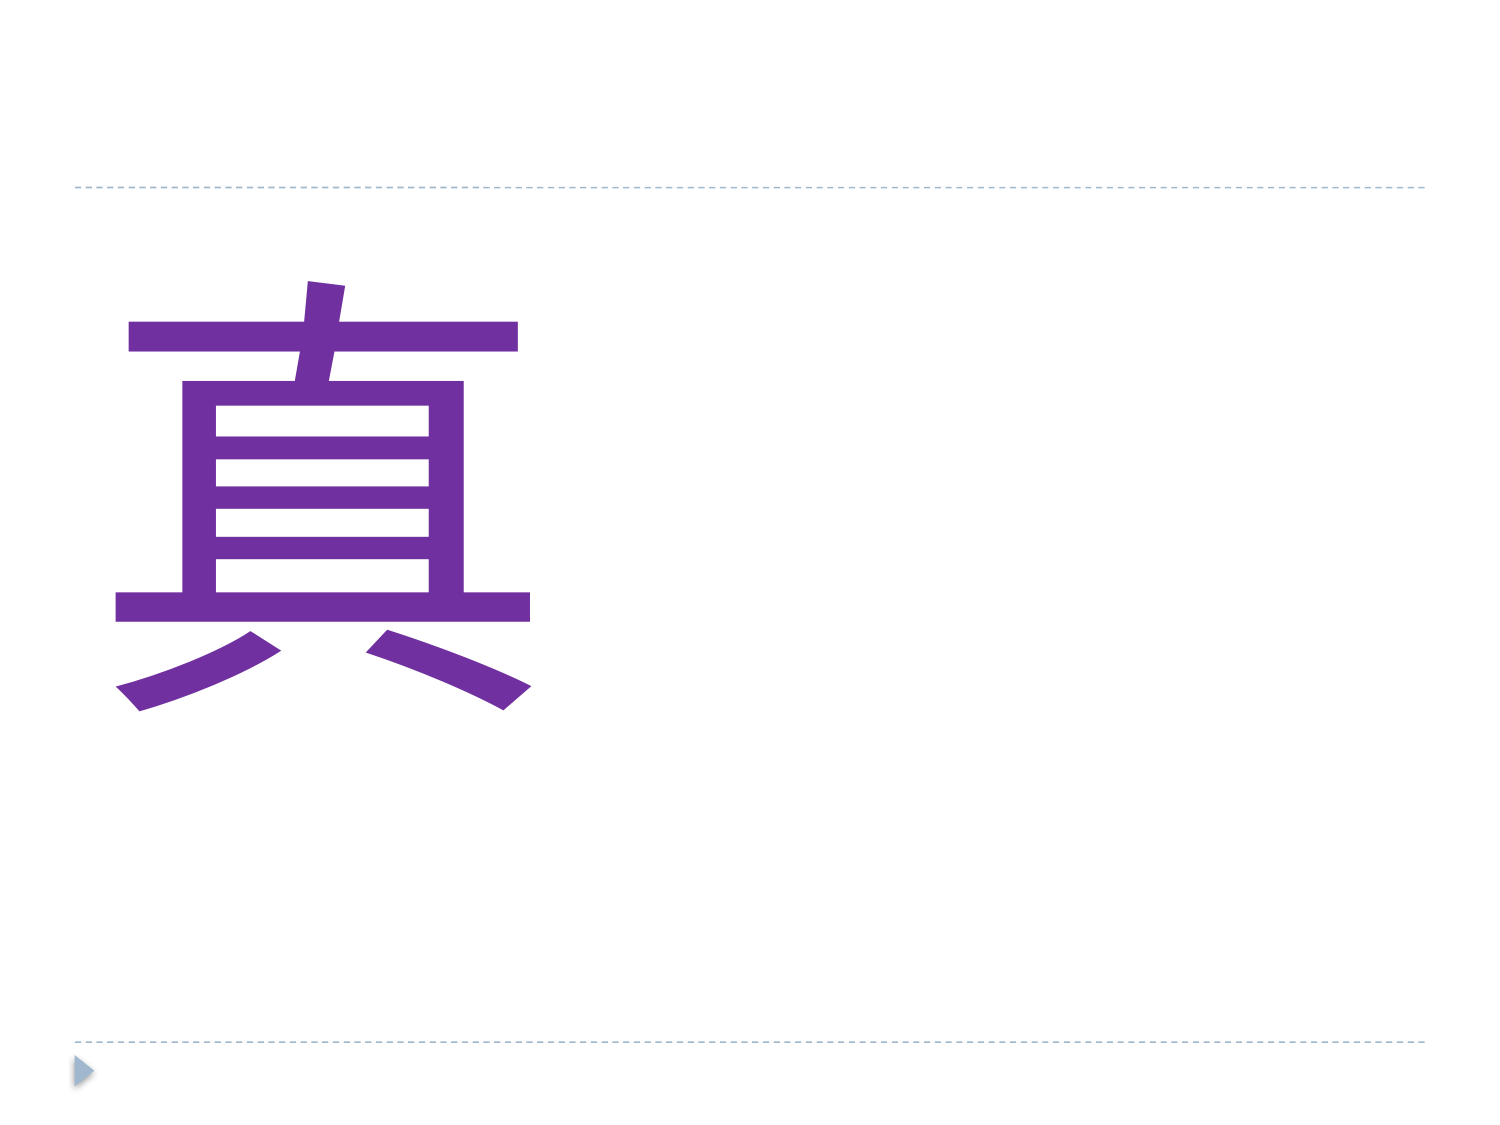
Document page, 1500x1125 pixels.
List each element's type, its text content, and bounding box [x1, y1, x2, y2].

list 真 [75, 200, 1425, 1010]
